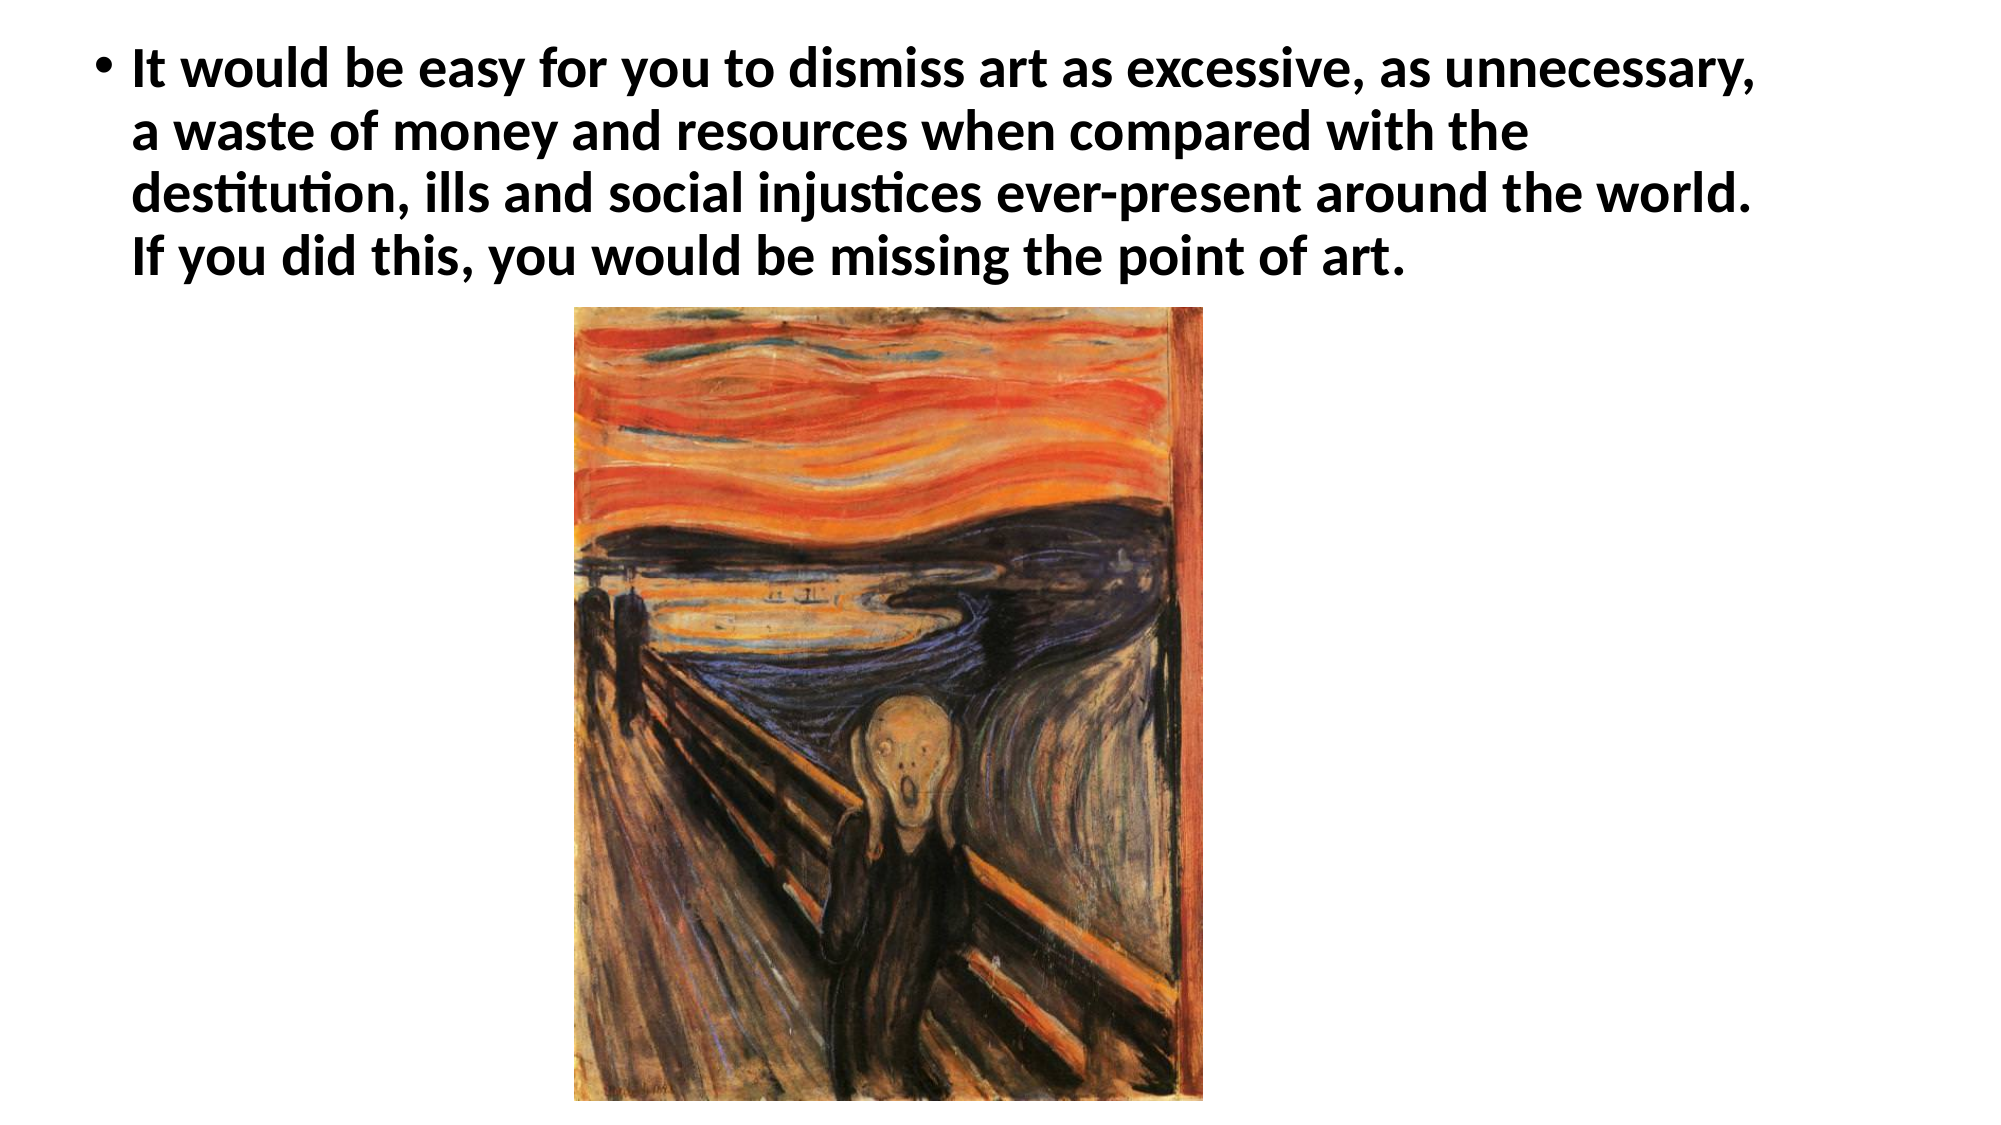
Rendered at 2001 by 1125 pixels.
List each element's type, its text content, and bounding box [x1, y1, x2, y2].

list It would be easy for you to dismiss art as excessive, as unnecessary, a waste of money and resources when compared with the destitution, ills and social injustices ever-present around the world. If you did this, you would be missing the point of art. [78, 29, 1804, 744]
picture [573, 307, 1203, 1101]
